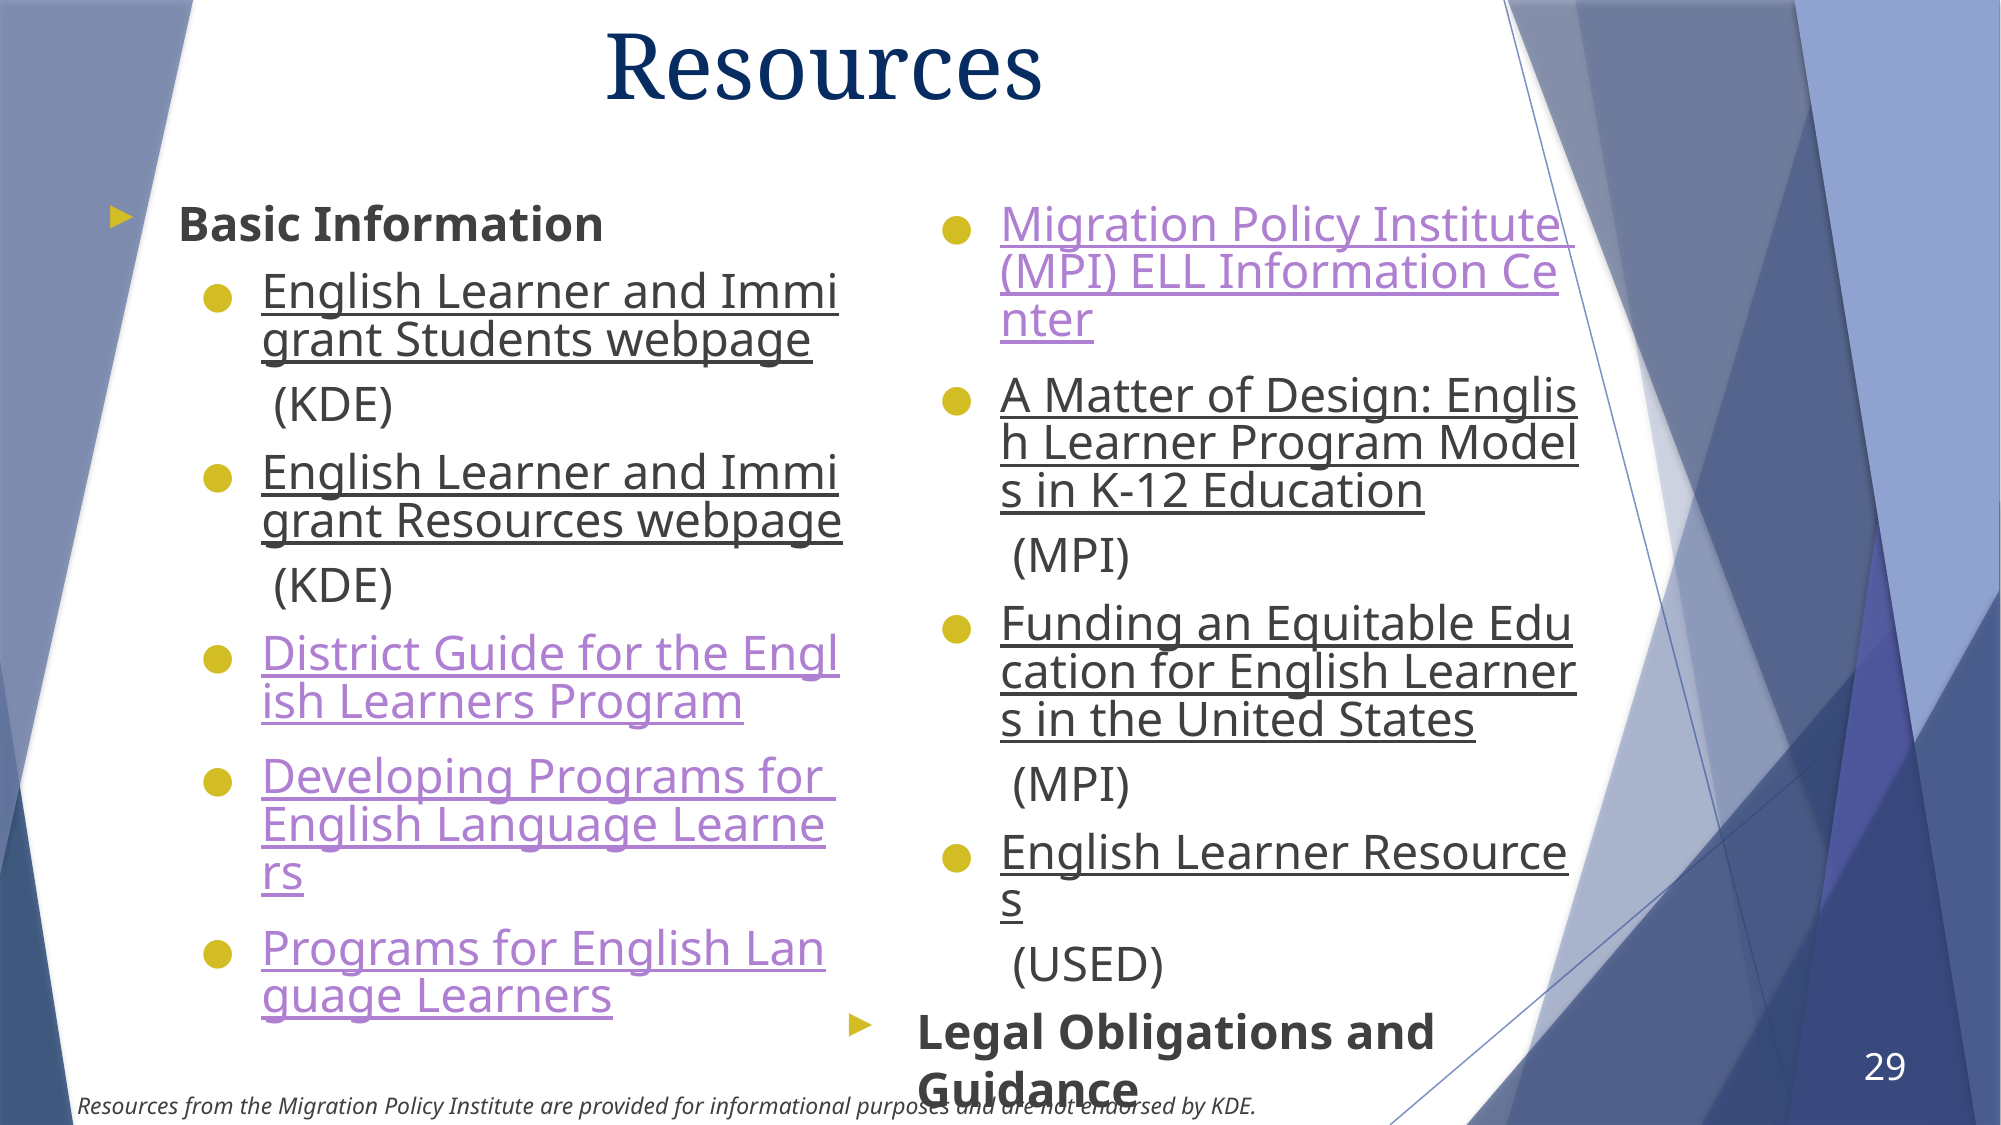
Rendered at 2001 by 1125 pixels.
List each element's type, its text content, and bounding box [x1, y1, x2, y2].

slide_number 29 [1809, 1035, 1922, 1096]
title Resources [589, 0, 2000, 217]
list Basic Information English Learner and Immigrant Students webpage (KDE) English Learner and Immigrant Resources webpage (KDE) District Guide for the English Learners Program Developing Programs for English Language Learners Programs for English Language Learners Migration Policy Institute (MPI) ELL Information Center A Matter of Design: English Learner Program Models in K-12 Education (MPI) Funding an Equitable Education for English Learners in the United States (MPI) English Learner Resources (USED) Legal Obligations and Guidance 2015 Dear Colleague Letter English Learner Toolkit (USED’s Office of English Language Acquisition) Memoranda on Schools’ Obligations Toward National Minority Students who are Limited English Proficient Schools’ Civil Rights Obligations to English Learner Students and Limited English Proficient Parents 703 KAR 5:070 Legal Protections for K-12 English Learner and Immigrant Background Students (MPI) [91, 185, 1599, 1093]
text_box Resources from the Migration Policy Institute are provided for informational purposes and are not endorsed by KDE. [62, 1084, 1506, 1125]
